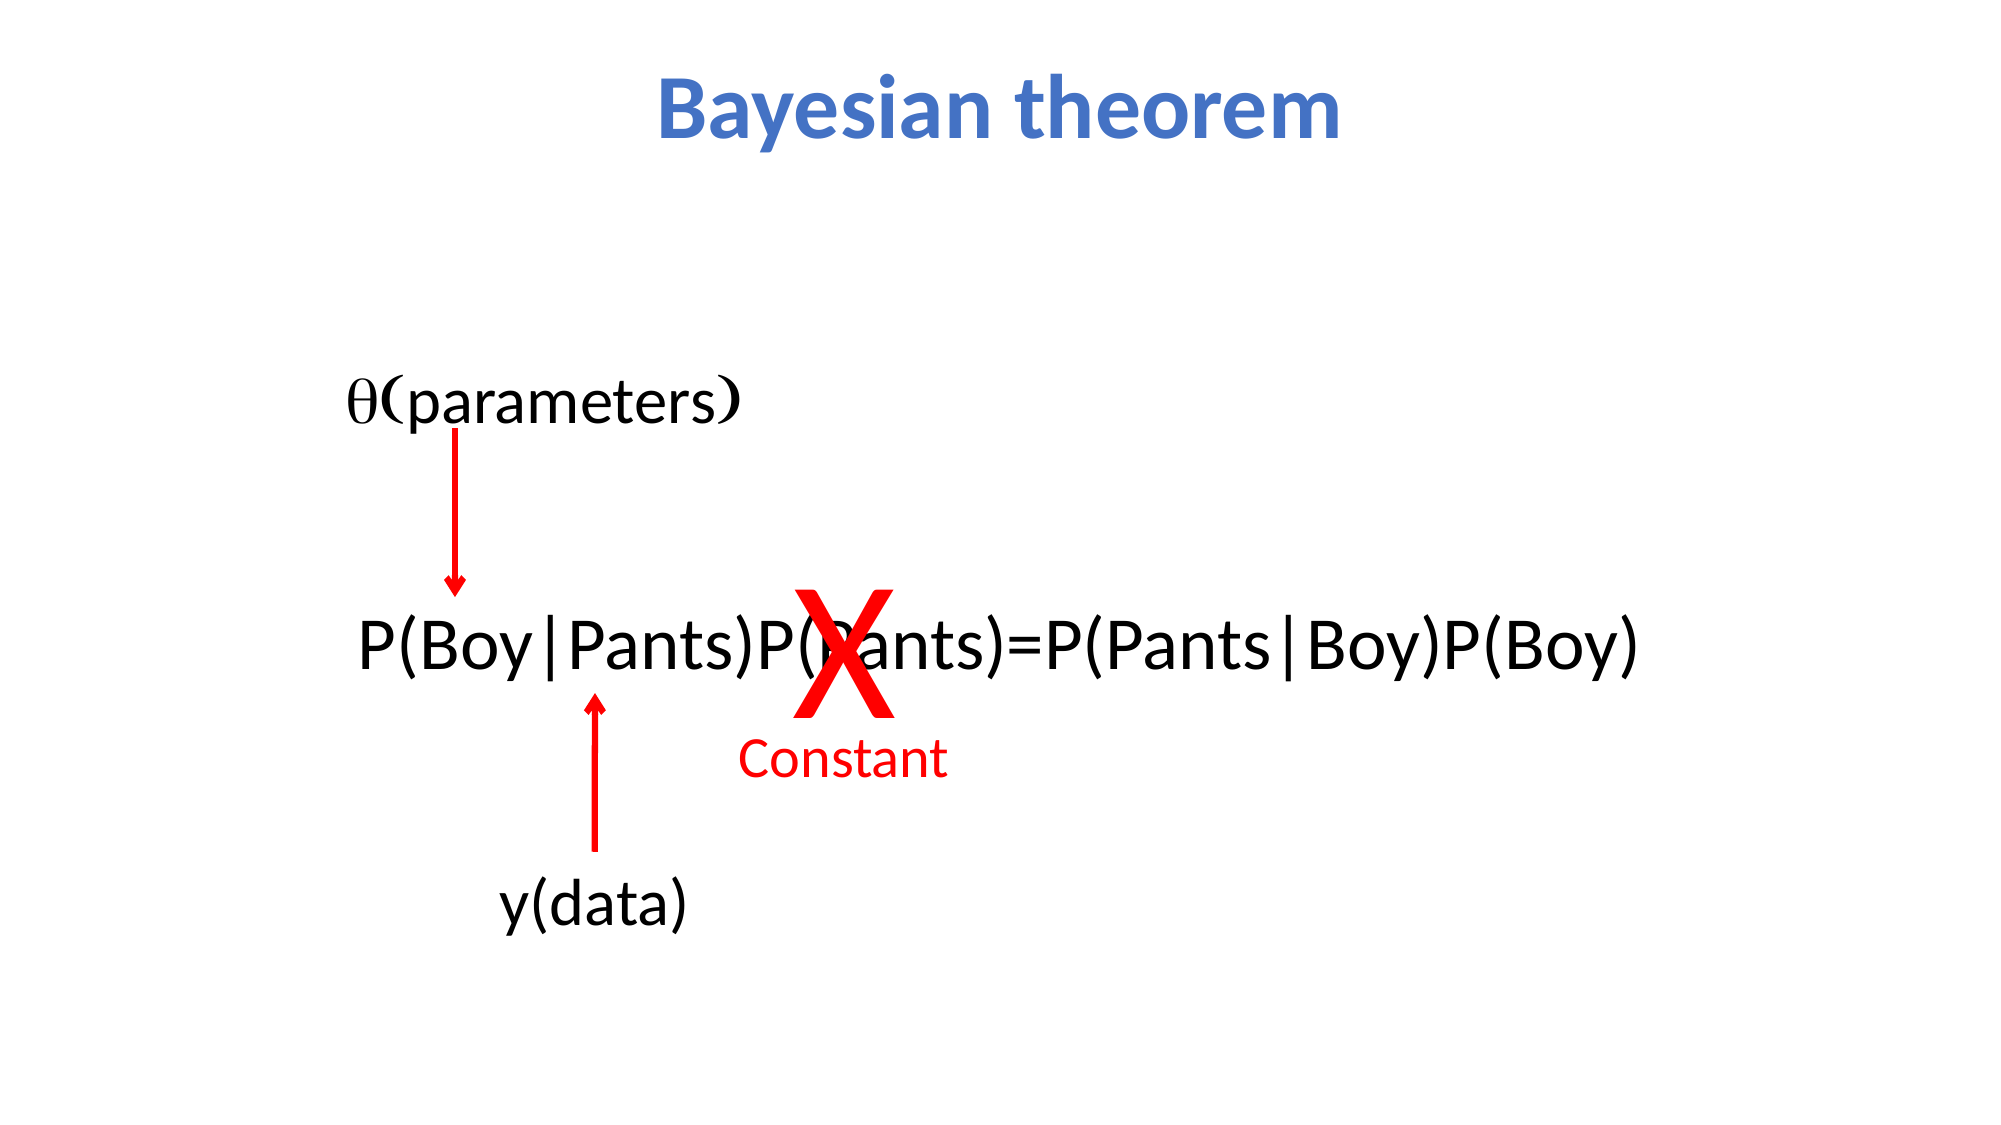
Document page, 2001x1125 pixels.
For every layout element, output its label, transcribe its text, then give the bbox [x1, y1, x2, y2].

text_box X [750, 511, 939, 711]
text_box y(data) [426, 851, 763, 947]
text_box Constant [634, 711, 1054, 797]
text_box q(parameters) [330, 349, 758, 444]
text_box P(Boy|Pants)P(Pants)=P(Pants|Boy)P(Boy) [249, 587, 750, 692]
title Bayesian theorem [137, 0, 1863, 218]
text_box P(Boy|Pants)P(Pants)=P(Pants|Boy)P(Boy) [939, 587, 1750, 692]
